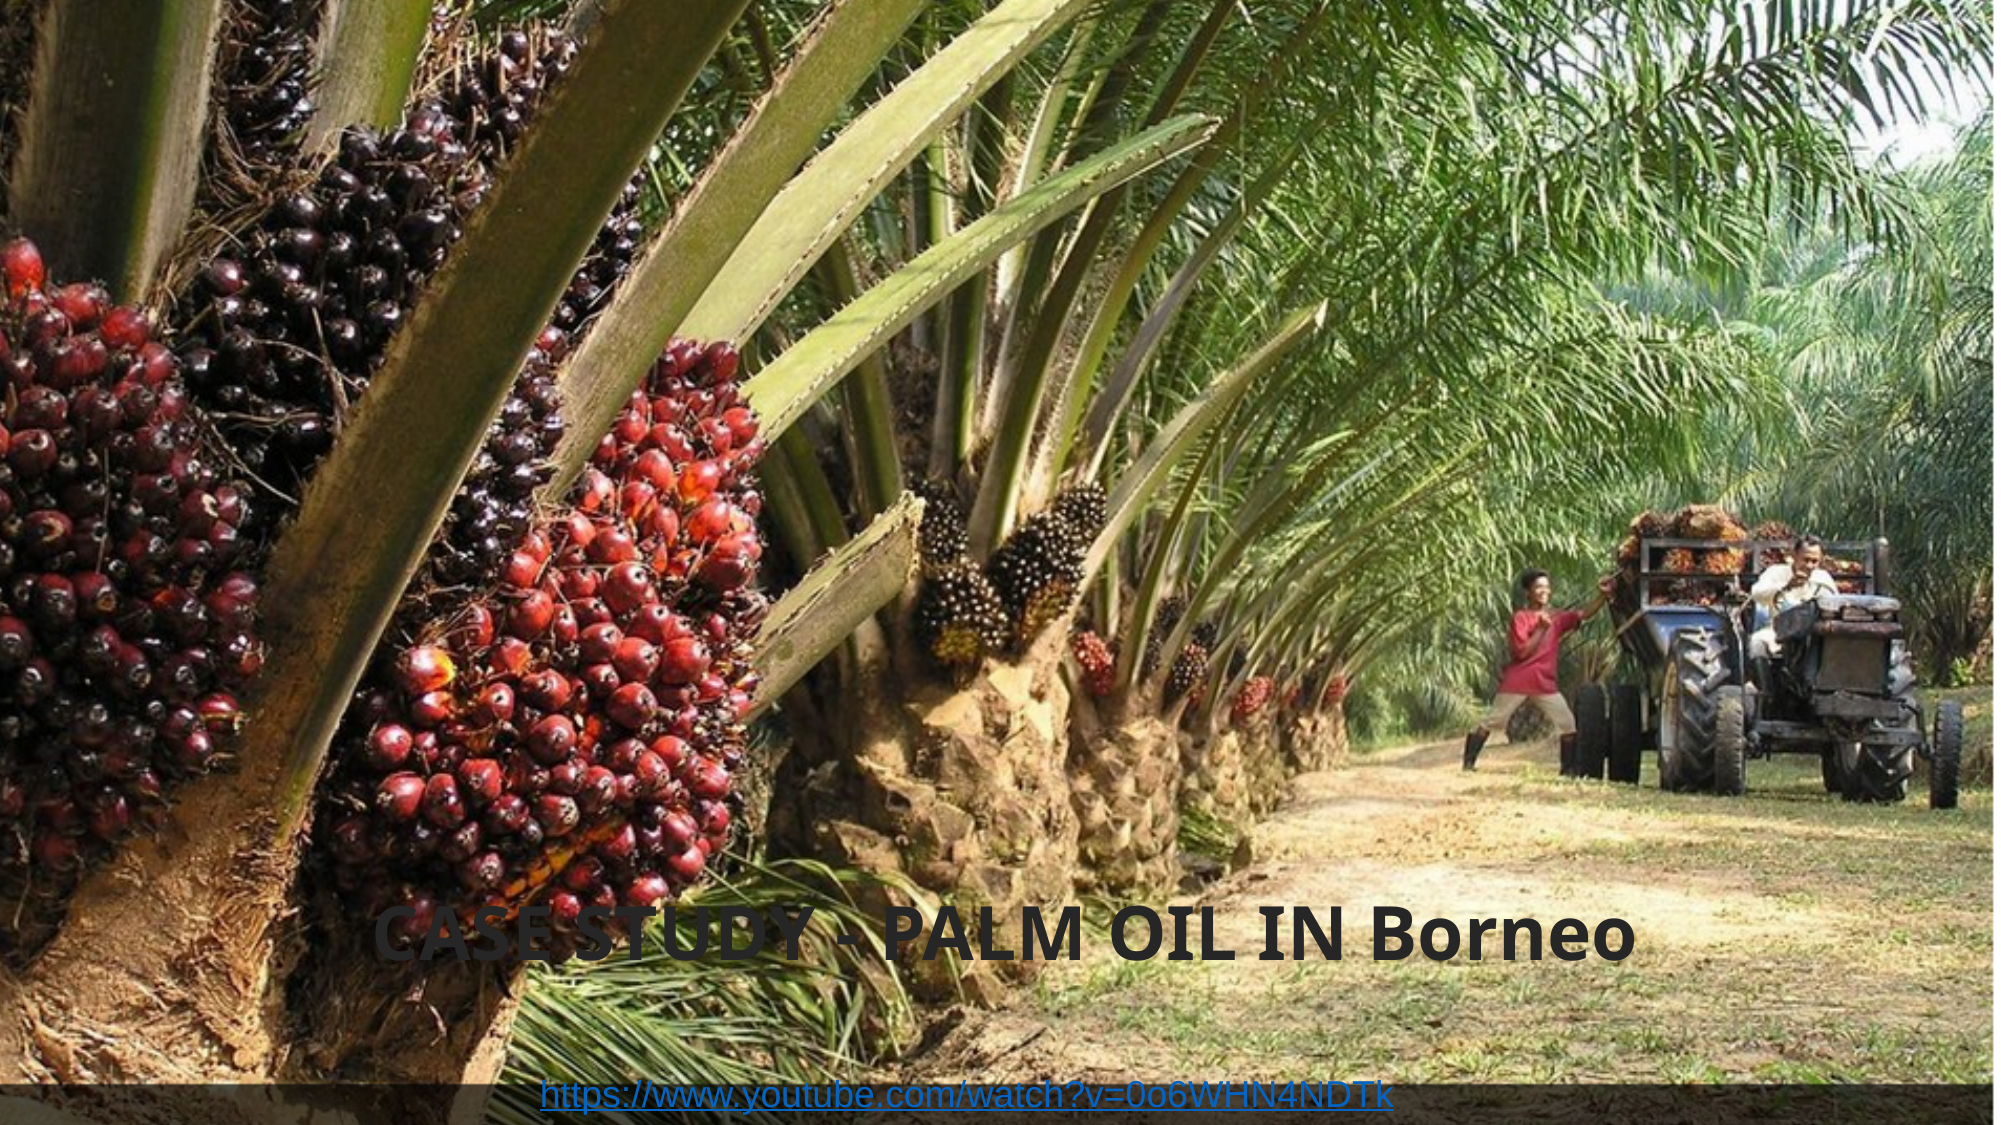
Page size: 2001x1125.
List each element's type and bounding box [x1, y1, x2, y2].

list [0, 0, 2000, 1125]
